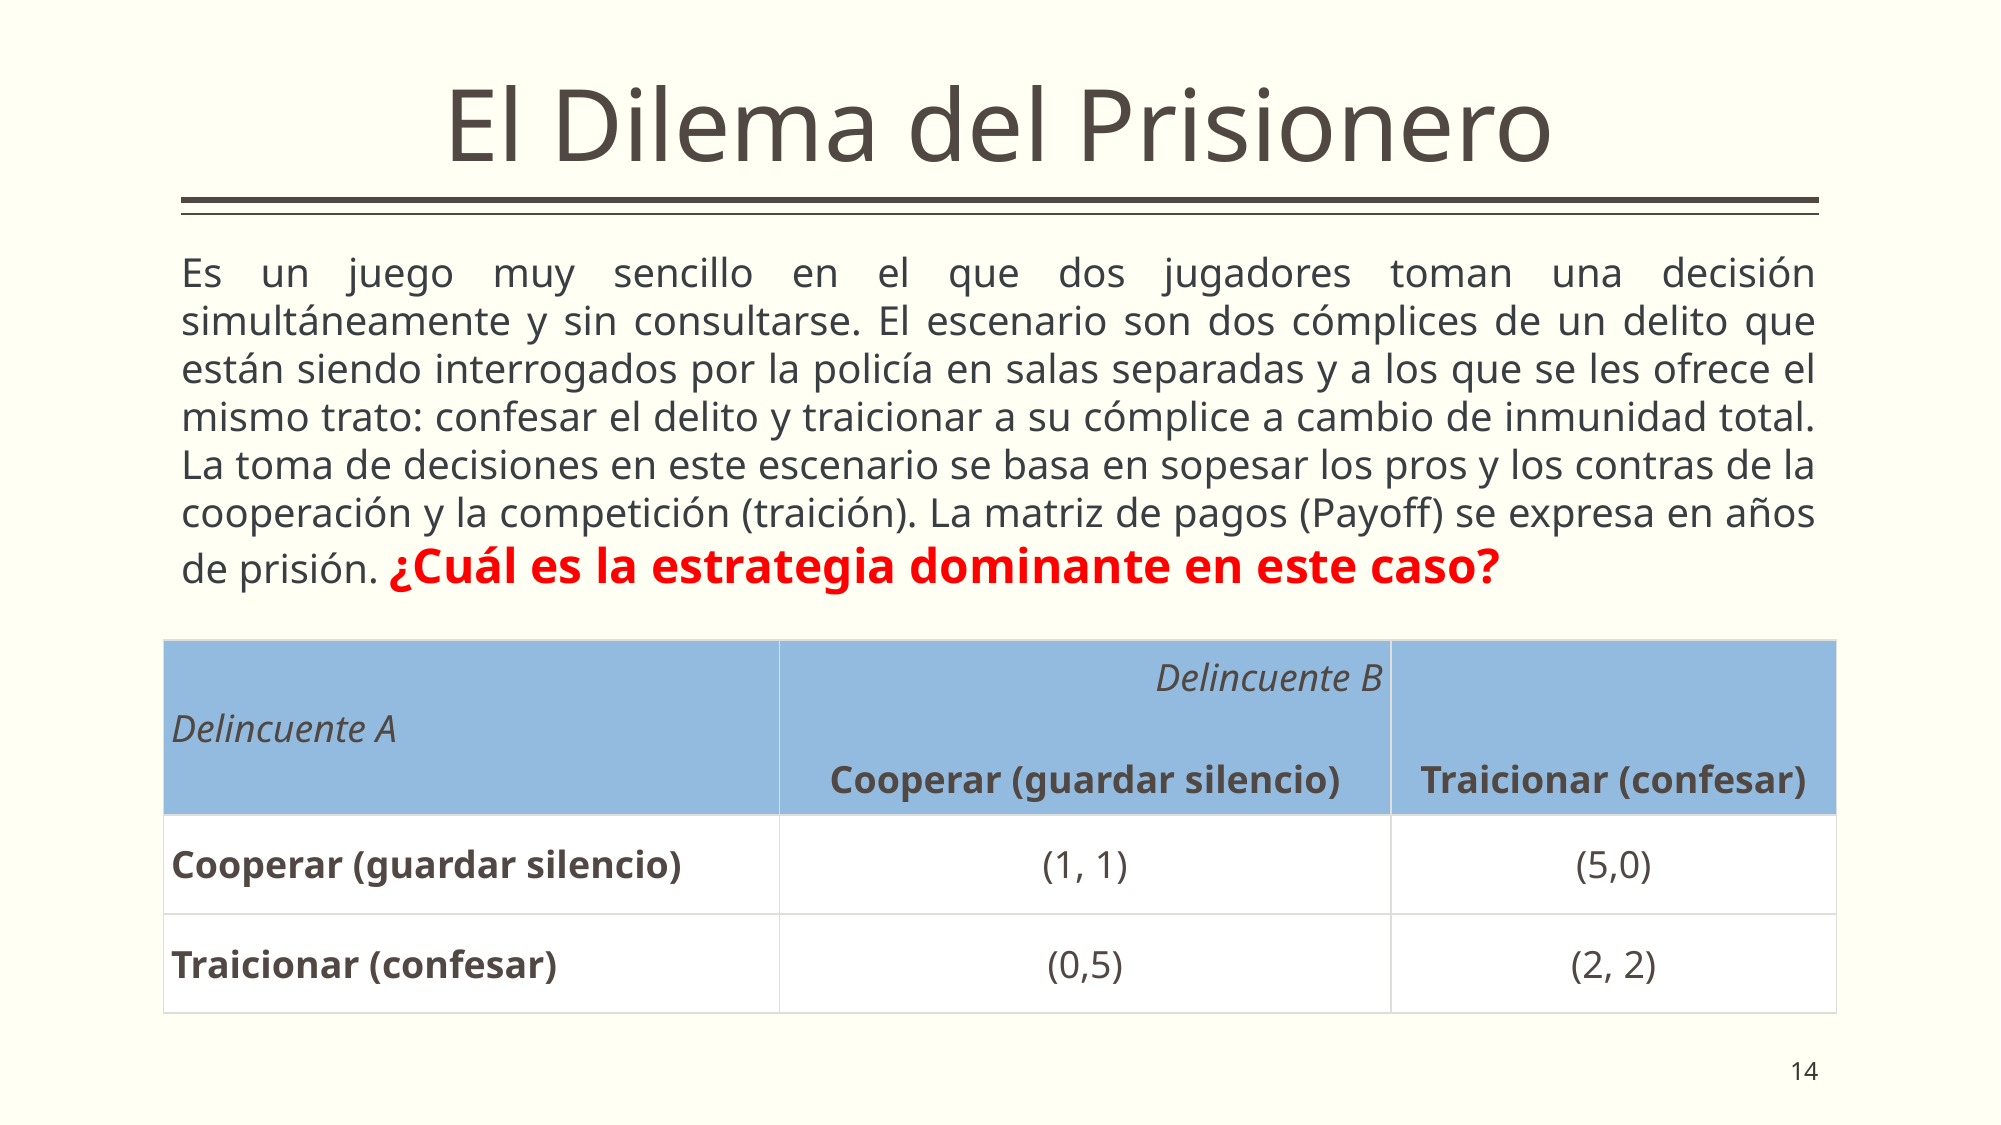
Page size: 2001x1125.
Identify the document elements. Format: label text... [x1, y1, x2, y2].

table_cell Cooperar (guardar silencio) [164, 816, 779, 913]
slide_number 14 [1518, 1042, 1819, 1103]
list Es un juego muy sencillo en el que dos jugadores toman una decisión simultáneamente y sin consultarse. El escenario son dos cómplices de un delito que están siendo interrogados por la policía en salas separadas y a los que se les ofrece el mismo trato: confesar el delito y traicionar a su cómplice a cambio de inmunidad total. La toma de decisiones en este escenario se basa en sopesar los pros y los contras de la cooperación y la competición (traición). La matriz de pagos (Payoff) se expresa en años de prisión. ¿Cuál es la estrategia dominante en este caso? [181, 239, 1819, 639]
table_header Traicionar (confesar) [1392, 641, 1836, 814]
table_cell (2, 2) [1392, 915, 1836, 1012]
table_cell (1, 1) [780, 816, 1390, 913]
title El Dilema del Prisionero [181, 10, 1819, 191]
table_header Delincuente B Cooperar (guardar silencio) [780, 641, 1390, 814]
table_header Delincuente A [164, 641, 779, 814]
table_cell (5,0) [1392, 816, 1836, 913]
table_cell (0,5) [780, 915, 1390, 1012]
table_cell Traicionar (confesar) [164, 915, 779, 1012]
